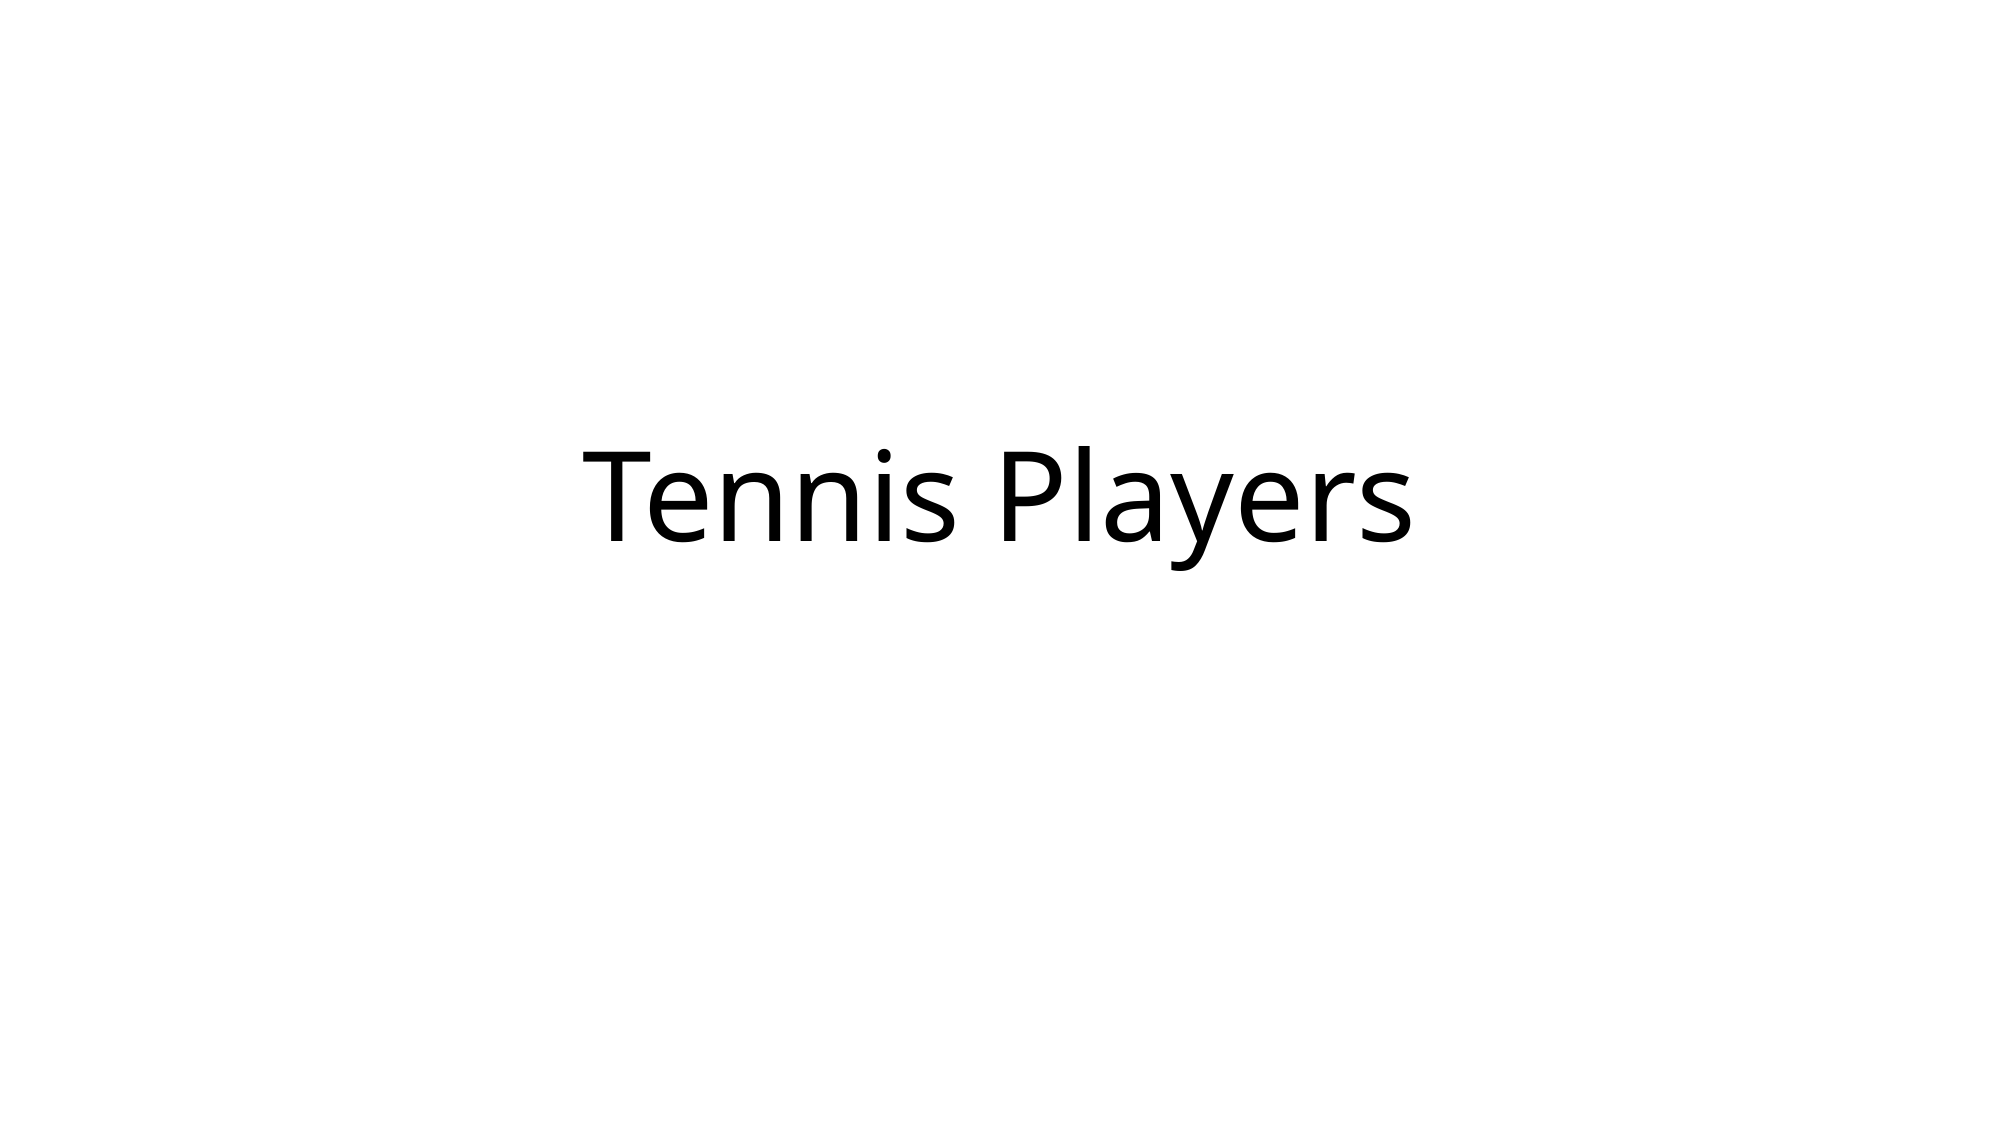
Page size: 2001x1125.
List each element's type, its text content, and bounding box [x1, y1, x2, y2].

title Tennis Players [249, 184, 1750, 576]
